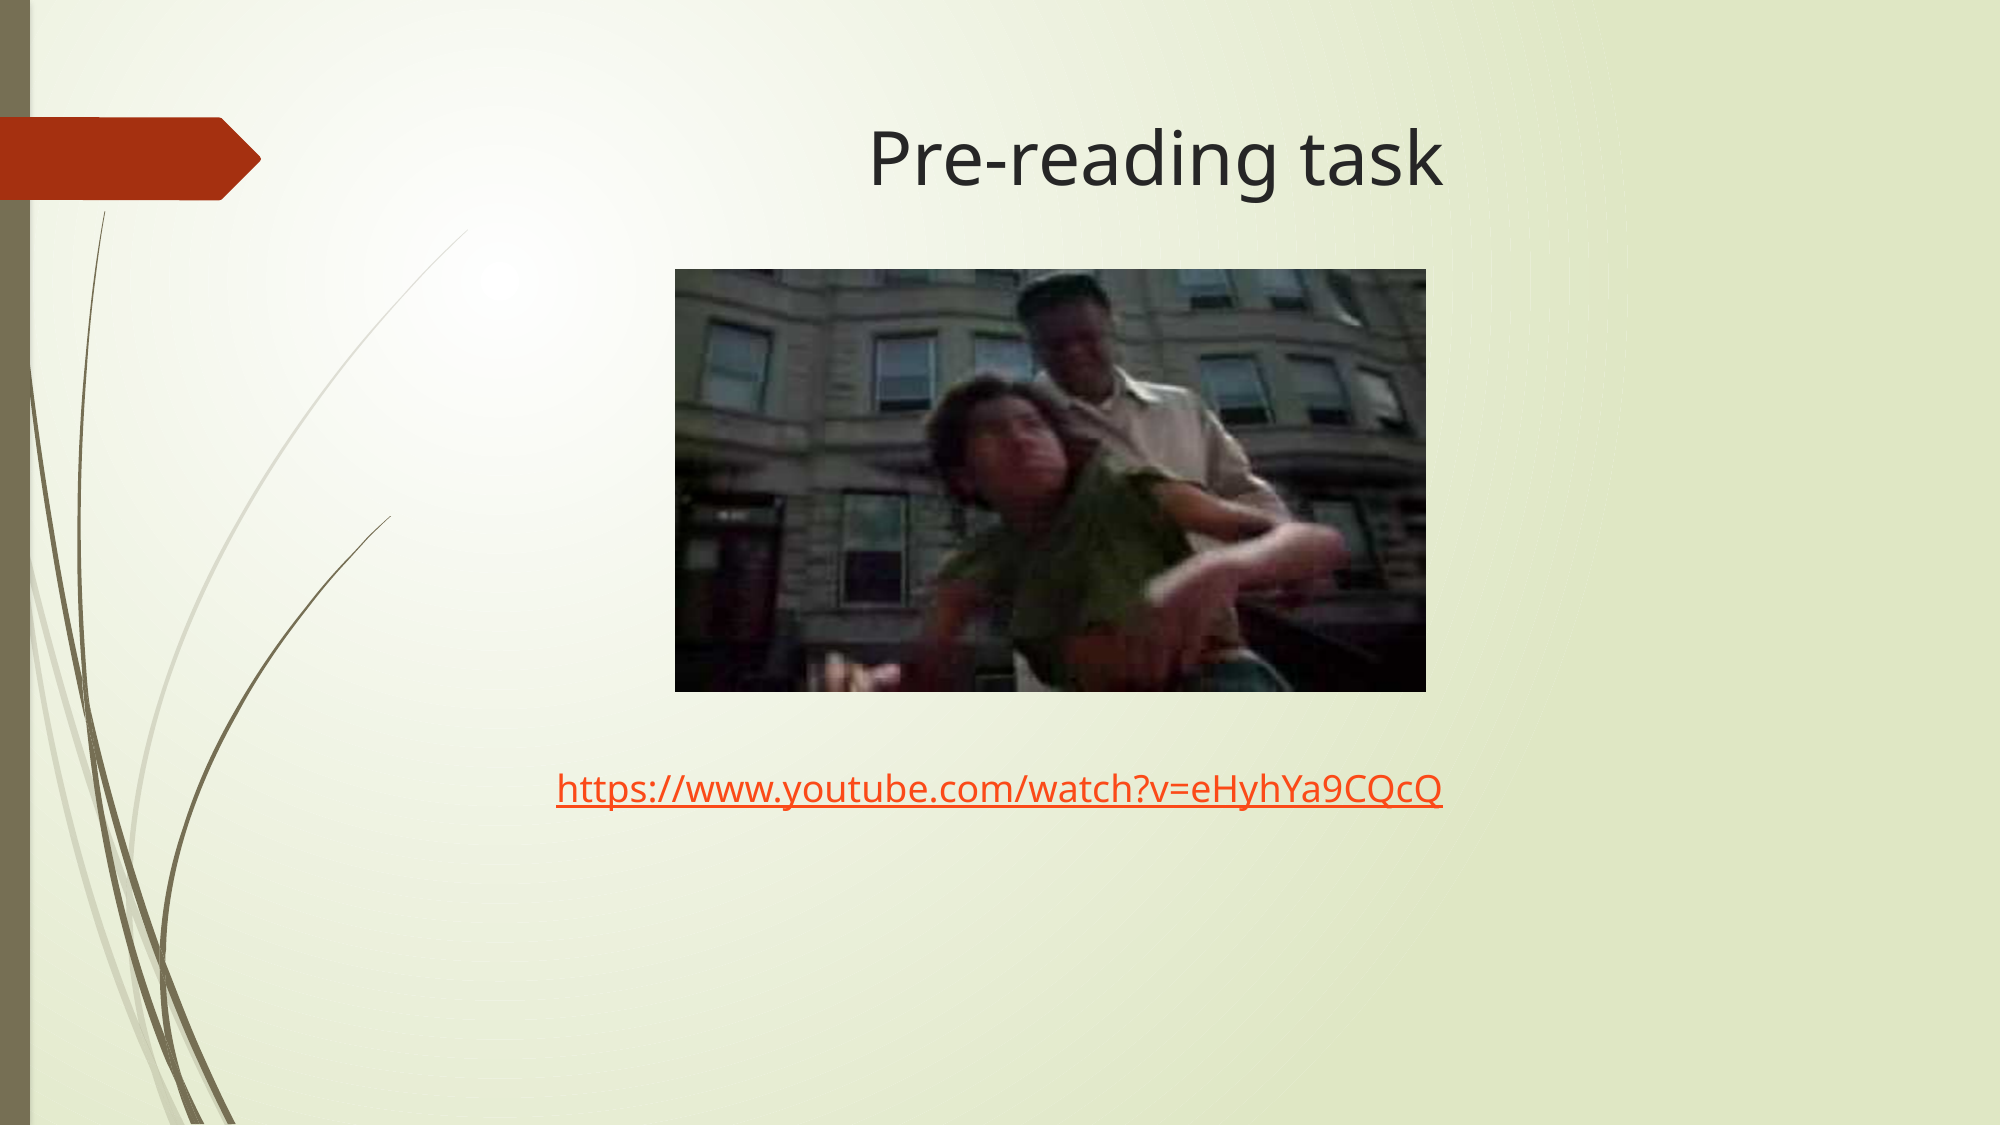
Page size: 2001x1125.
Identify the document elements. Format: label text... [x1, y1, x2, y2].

title Pre-reading task [425, 102, 1888, 313]
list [675, 268, 1426, 692]
text_box https://www.youtube.com/watch?v=eHyhYa9CQcQ [541, 532, 1459, 823]
